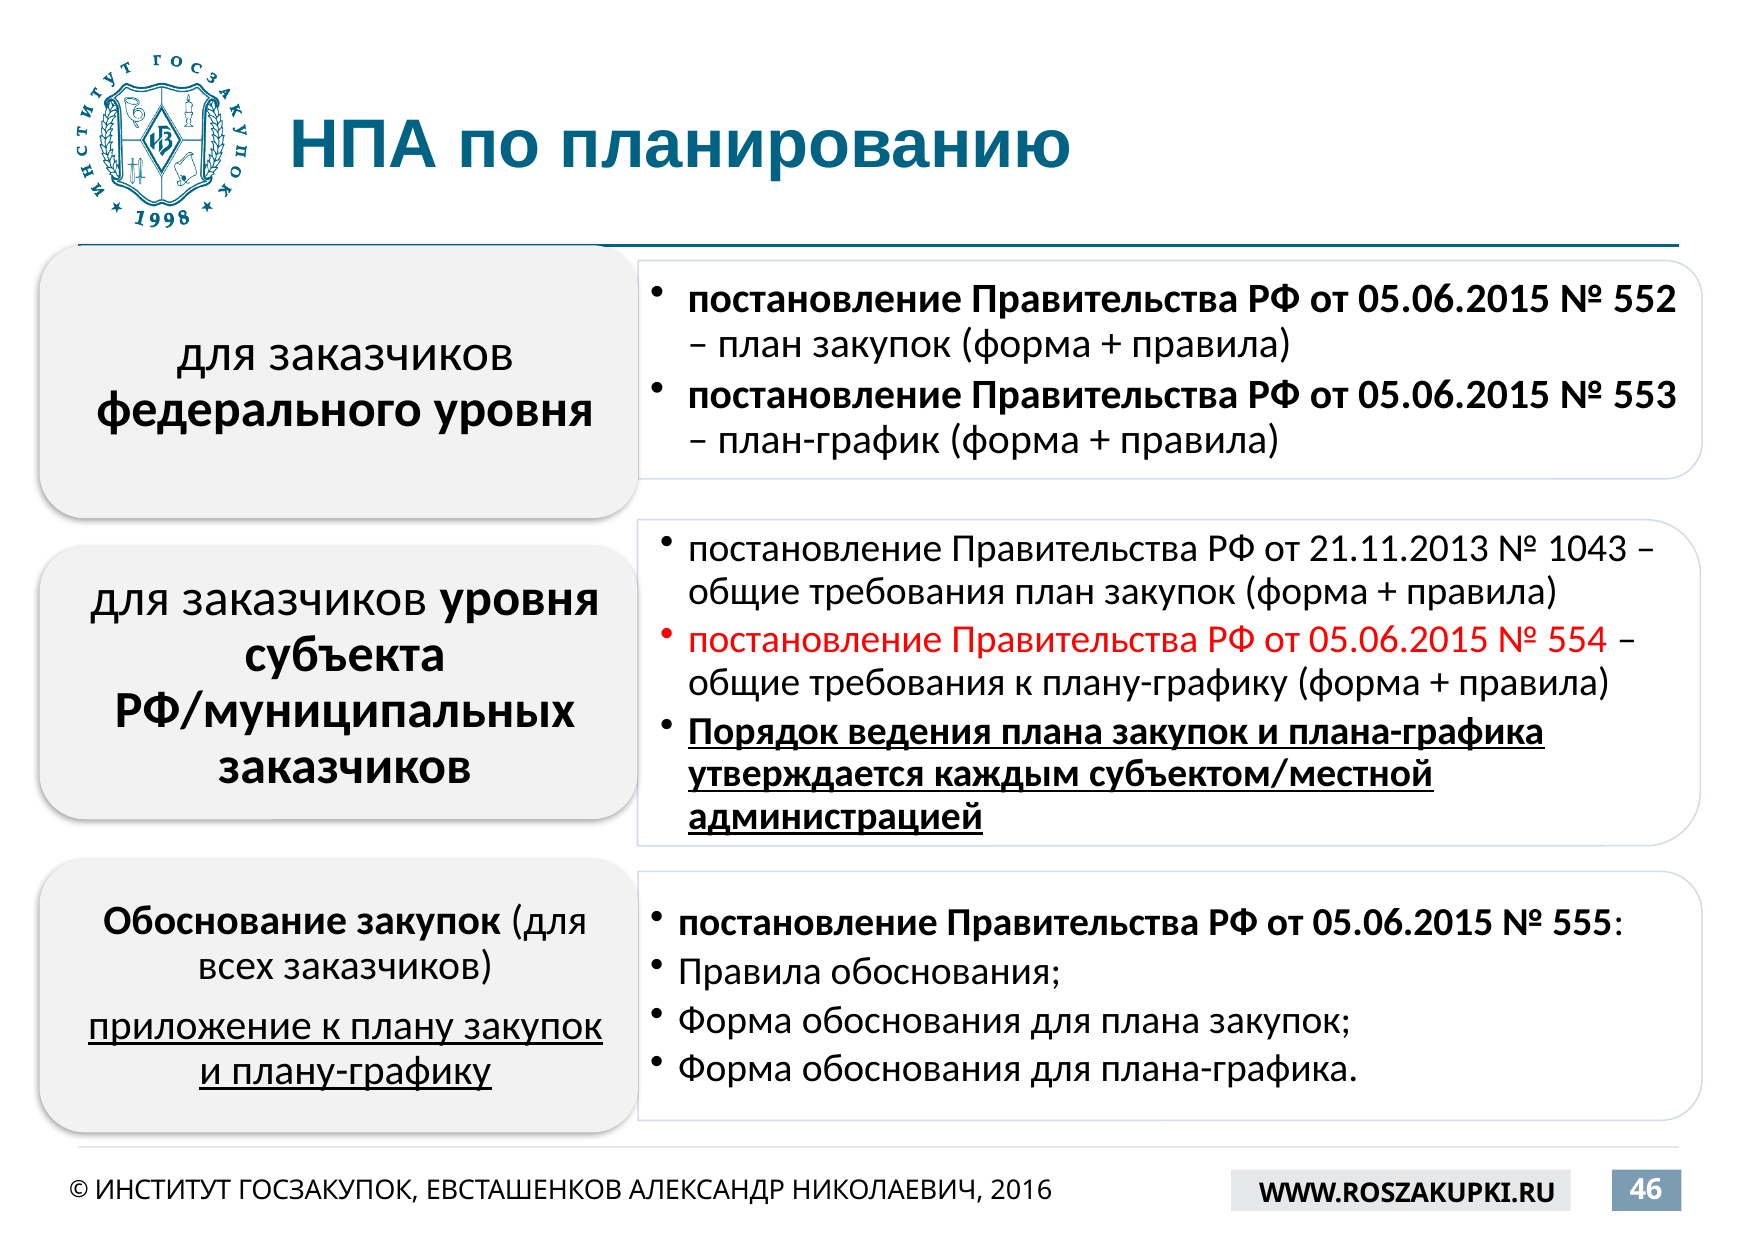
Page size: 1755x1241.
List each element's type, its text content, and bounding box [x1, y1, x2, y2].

picture [69, 48, 255, 232]
title НПА по планированию [289, 97, 1684, 183]
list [39, 232, 1703, 1133]
